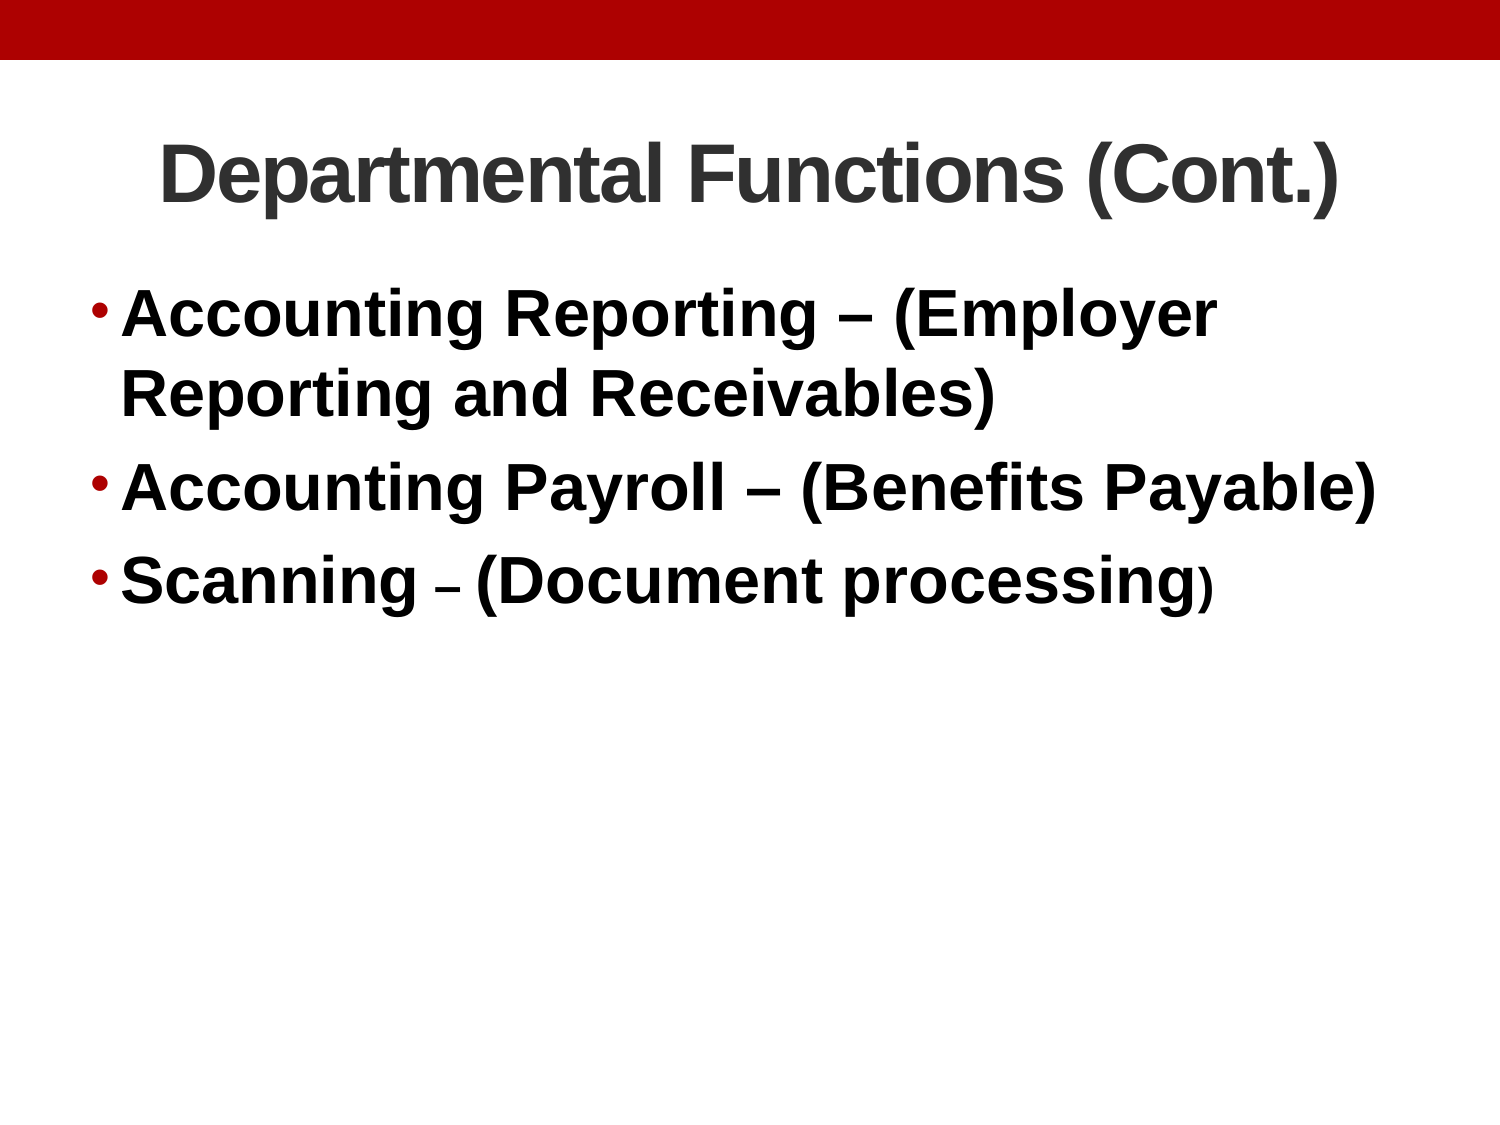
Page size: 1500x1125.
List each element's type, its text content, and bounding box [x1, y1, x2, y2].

list Accounting Reporting – (Employer Reporting and Receivables) Accounting Payroll – (Benefits Payable) Scanning – (Document processing) [75, 262, 1425, 1063]
title Departmental Functions (Cont.) [75, 87, 1425, 250]
